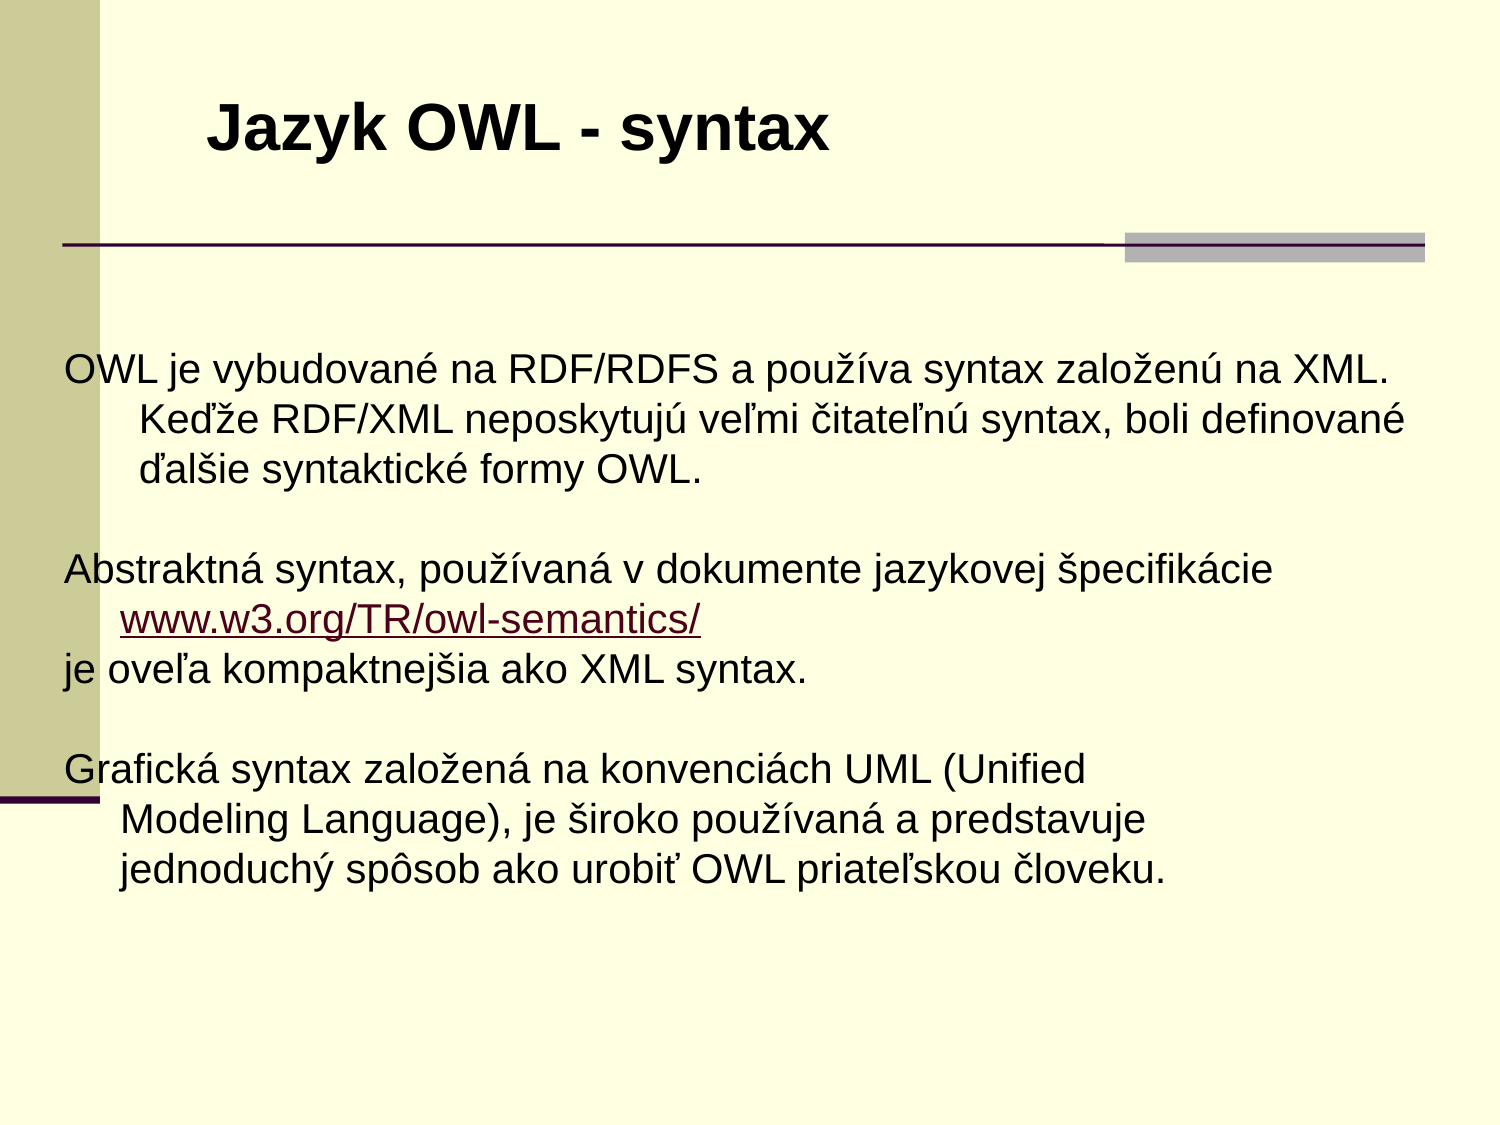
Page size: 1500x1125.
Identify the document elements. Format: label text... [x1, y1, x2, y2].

text_box OWL je vybudované na RDF/RDFS a používa syntax založenú na XML. Keďže RDF/XML neposkytujú veľmi čitateľnú syntax, boli definované ďalšie syntaktické formy OWL. Abstraktná syntax, používaná v dokumente jazykovej špecifikácie www.w3.org/TR/owl-semantics/ je oveľa kompaktnejšia ako XML syntax. Grafická syntax založená na konvenciách UML (Unified Modeling Language), je široko používaná a predstavuje jednoduchý spôsob ako urobiť OWL priateľskou človeku. [49, 334, 1500, 900]
text_box Jazyk OWL - syntax [191, 76, 847, 172]
